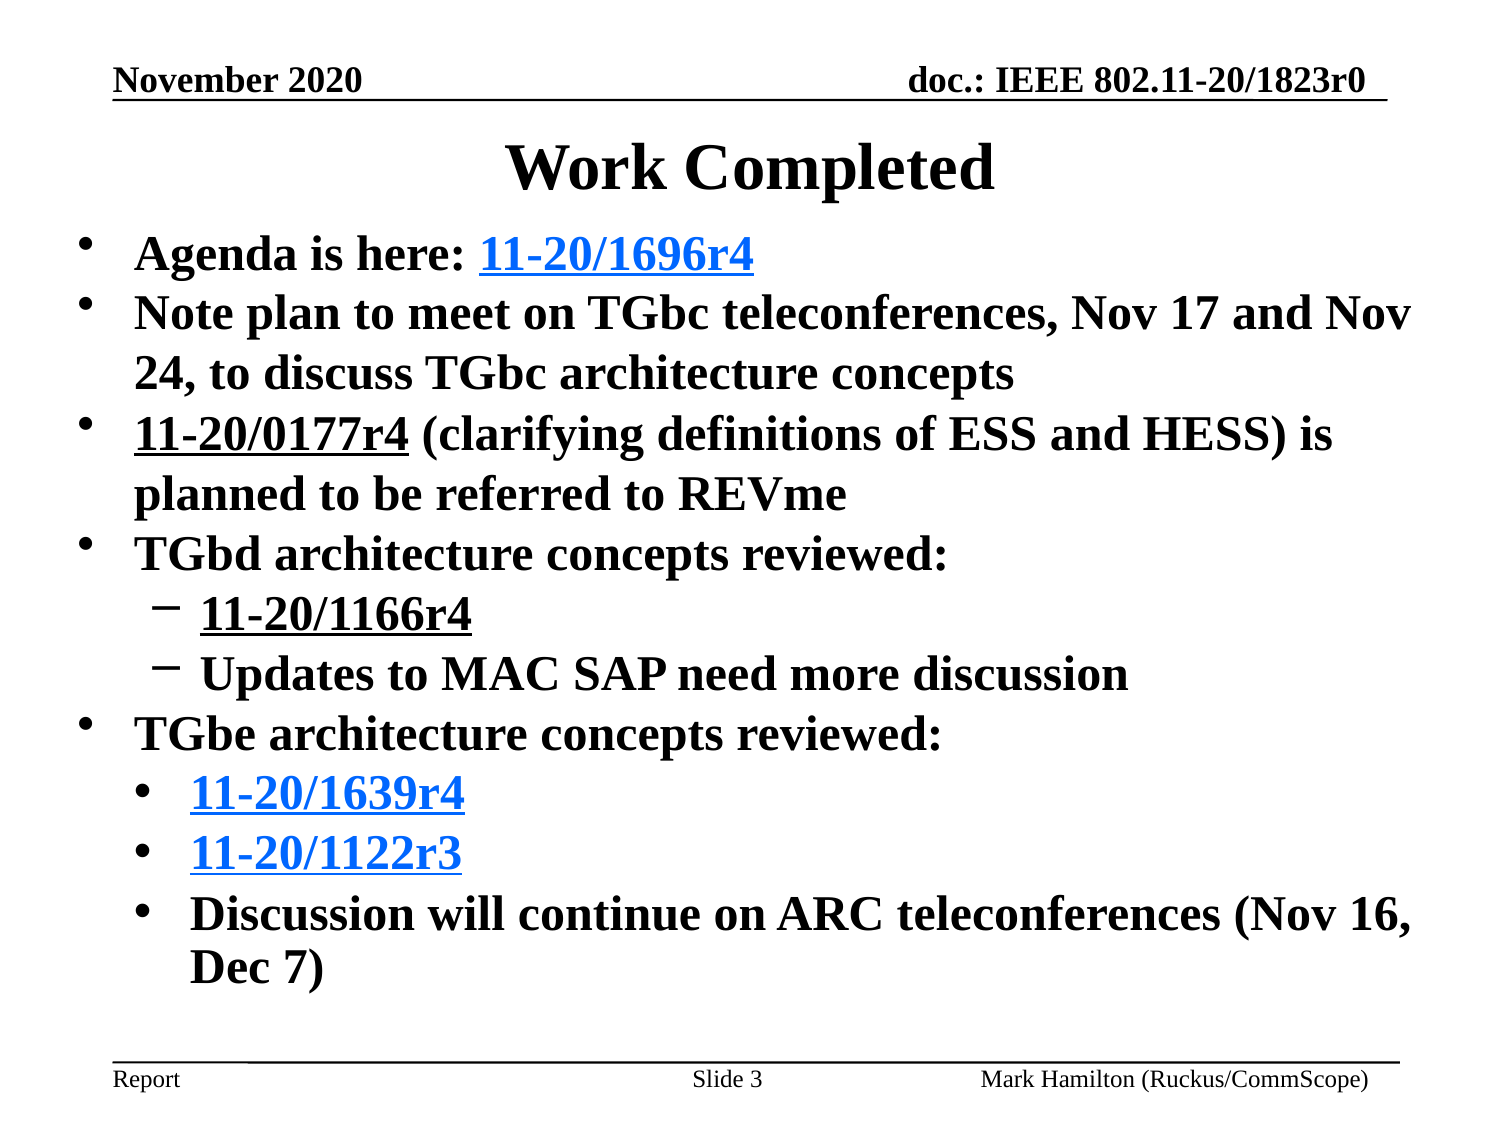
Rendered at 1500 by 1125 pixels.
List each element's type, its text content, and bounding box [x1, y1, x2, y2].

list Agenda is here: 11-20/1696r4 Note plan to meet on TGbc teleconferences, Nov 17 and Nov 24, to discuss TGbc architecture concepts 11-20/0177r4 (clarifying definitions of ESS and HESS) is planned to be referred to REVme TGbd architecture concepts reviewed: 11-20/1166r4 Updates to MAC SAP need more discussion TGbe architecture concepts reviewed: 11-20/1639r4 11-20/1122r3 Discussion will continue on ARC teleconferences (Nov 16, Dec 7) [62, 212, 1438, 1013]
title Work Completed [112, 112, 1388, 212]
